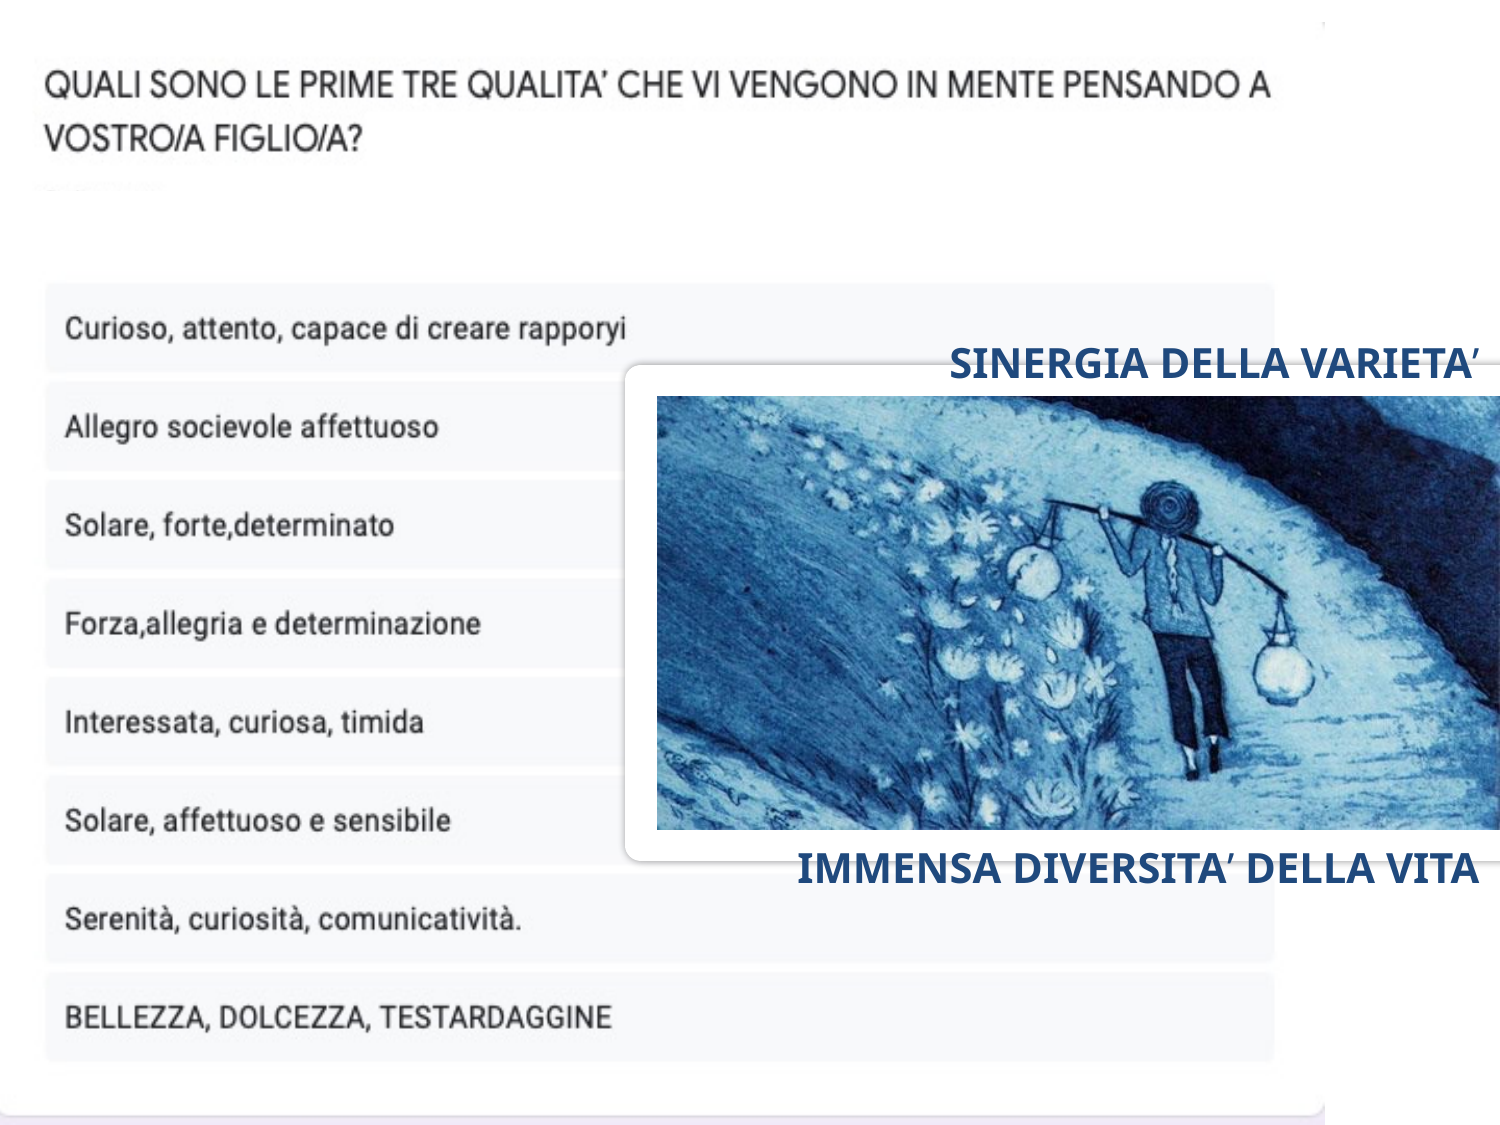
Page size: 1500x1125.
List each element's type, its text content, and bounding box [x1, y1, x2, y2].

picture [0, 22, 1500, 1125]
text_box SINERGIA DELLA VARIETA’ [1328, 329, 1495, 394]
text_box IMMENSA DIVERSITA’ DELLA VITA [1328, 838, 1495, 900]
